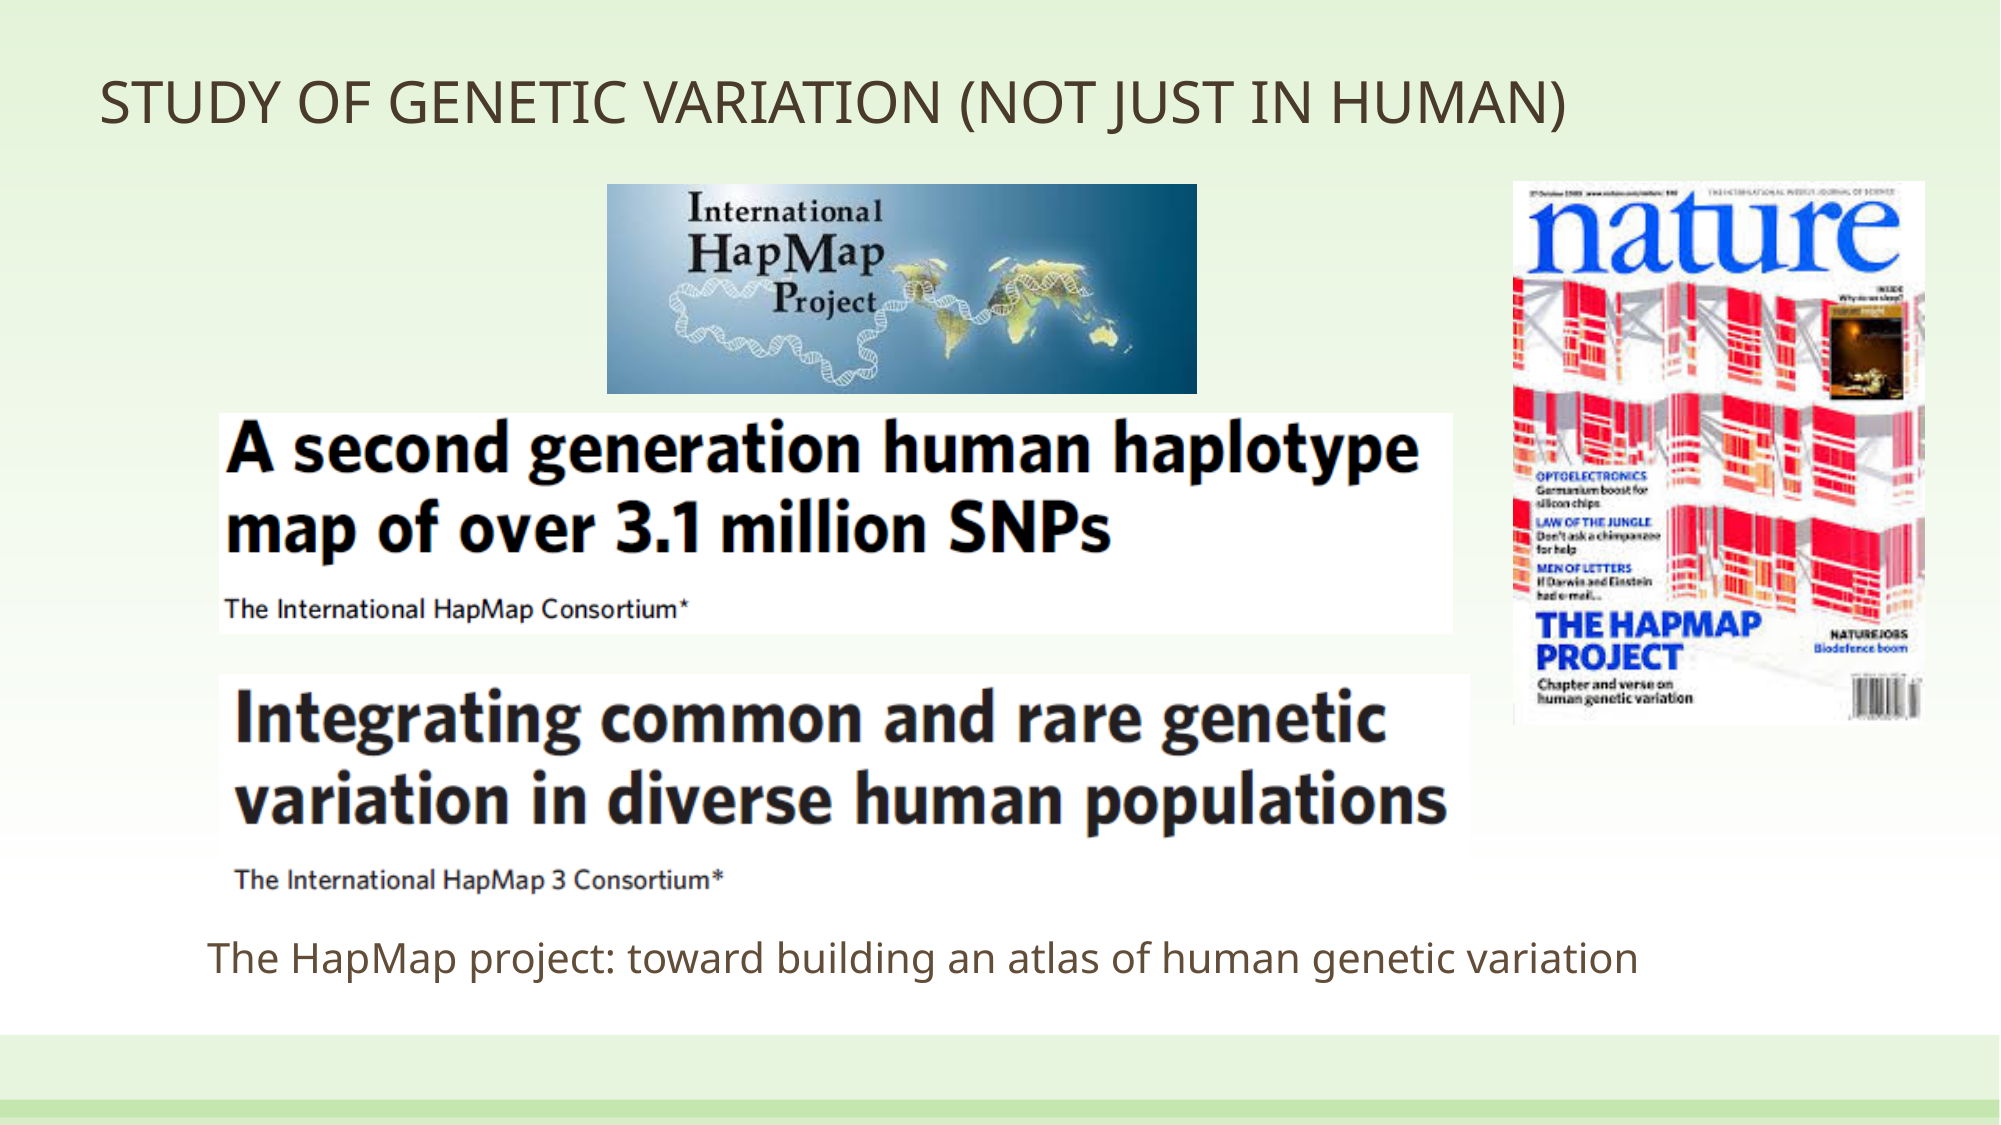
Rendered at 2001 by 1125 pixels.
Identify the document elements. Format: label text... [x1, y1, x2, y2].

title STUDY OF GENETIC VARIATION (NOT JUST IN HUMAN) [84, 33, 1969, 144]
picture [607, 184, 1156, 395]
picture [219, 674, 1470, 906]
picture [1513, 181, 1925, 725]
text_box The HapMap project: toward building an atlas of human genetic variation [192, 924, 1861, 990]
picture [219, 413, 1453, 635]
